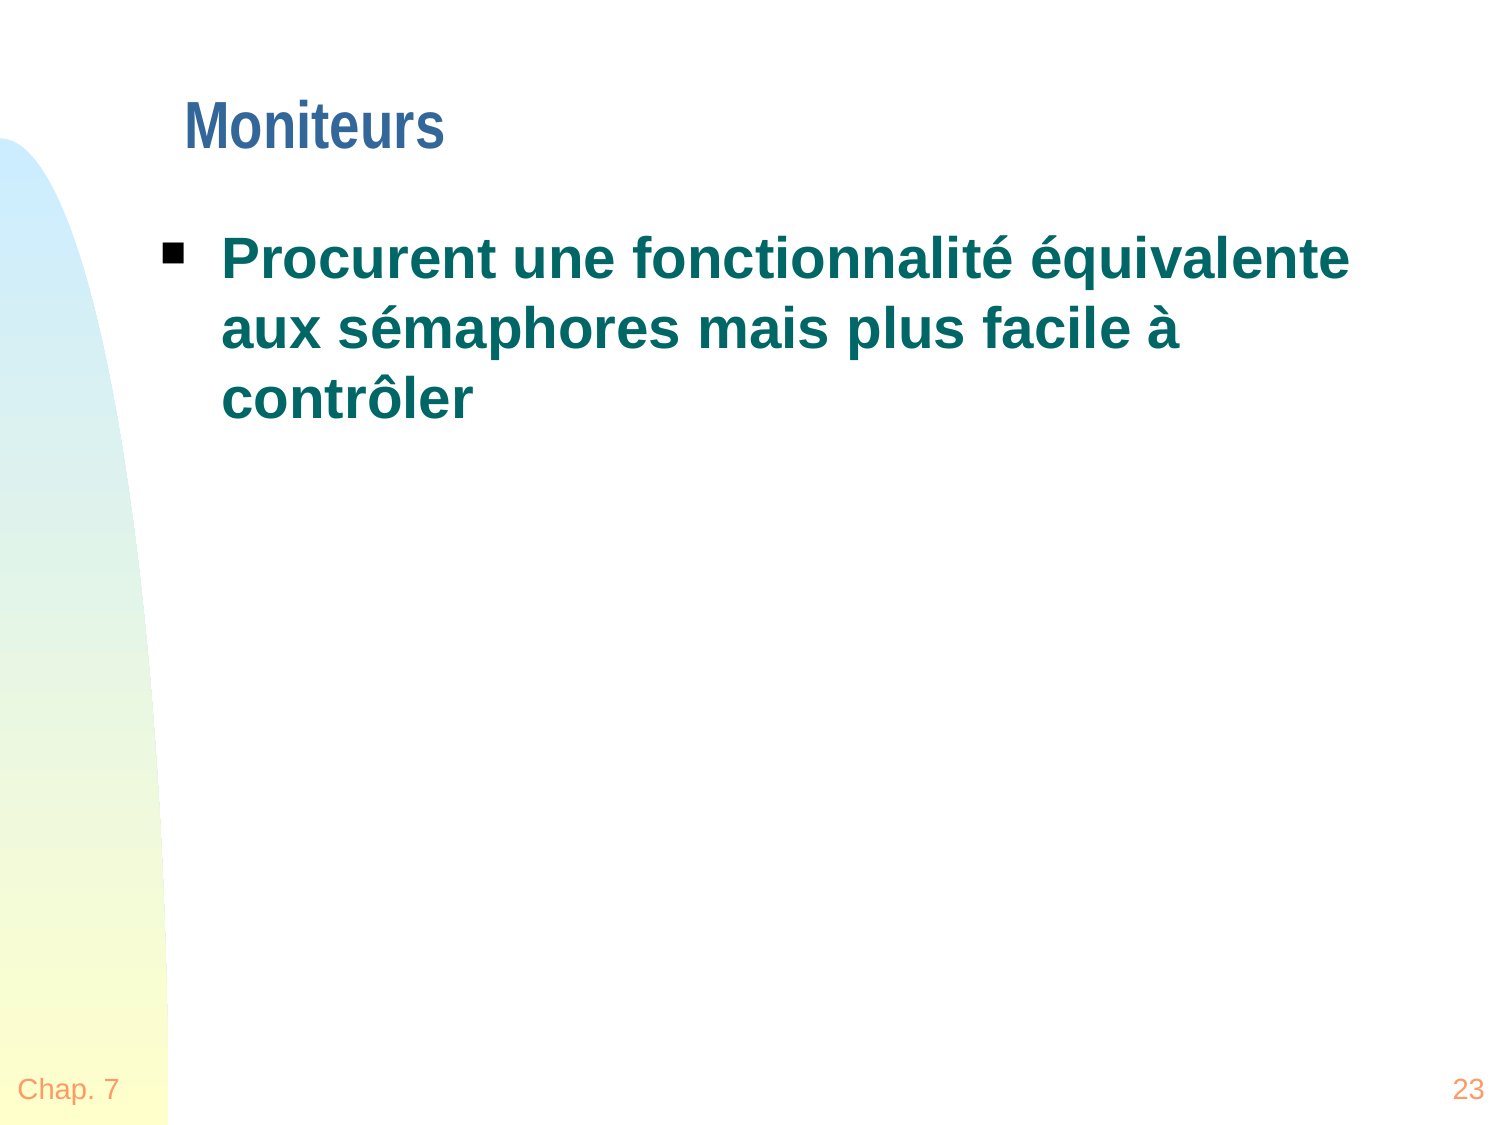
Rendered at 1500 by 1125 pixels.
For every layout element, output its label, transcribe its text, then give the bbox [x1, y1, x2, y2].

title Moniteurs [168, 53, 1463, 212]
slide_number 23 [1394, 1049, 1500, 1125]
footer Chap. 7 [0, 1049, 138, 1125]
list Procurent une fonctionnalité équivalente aux sémaphores mais plus facile à contrôler [150, 212, 1444, 995]
